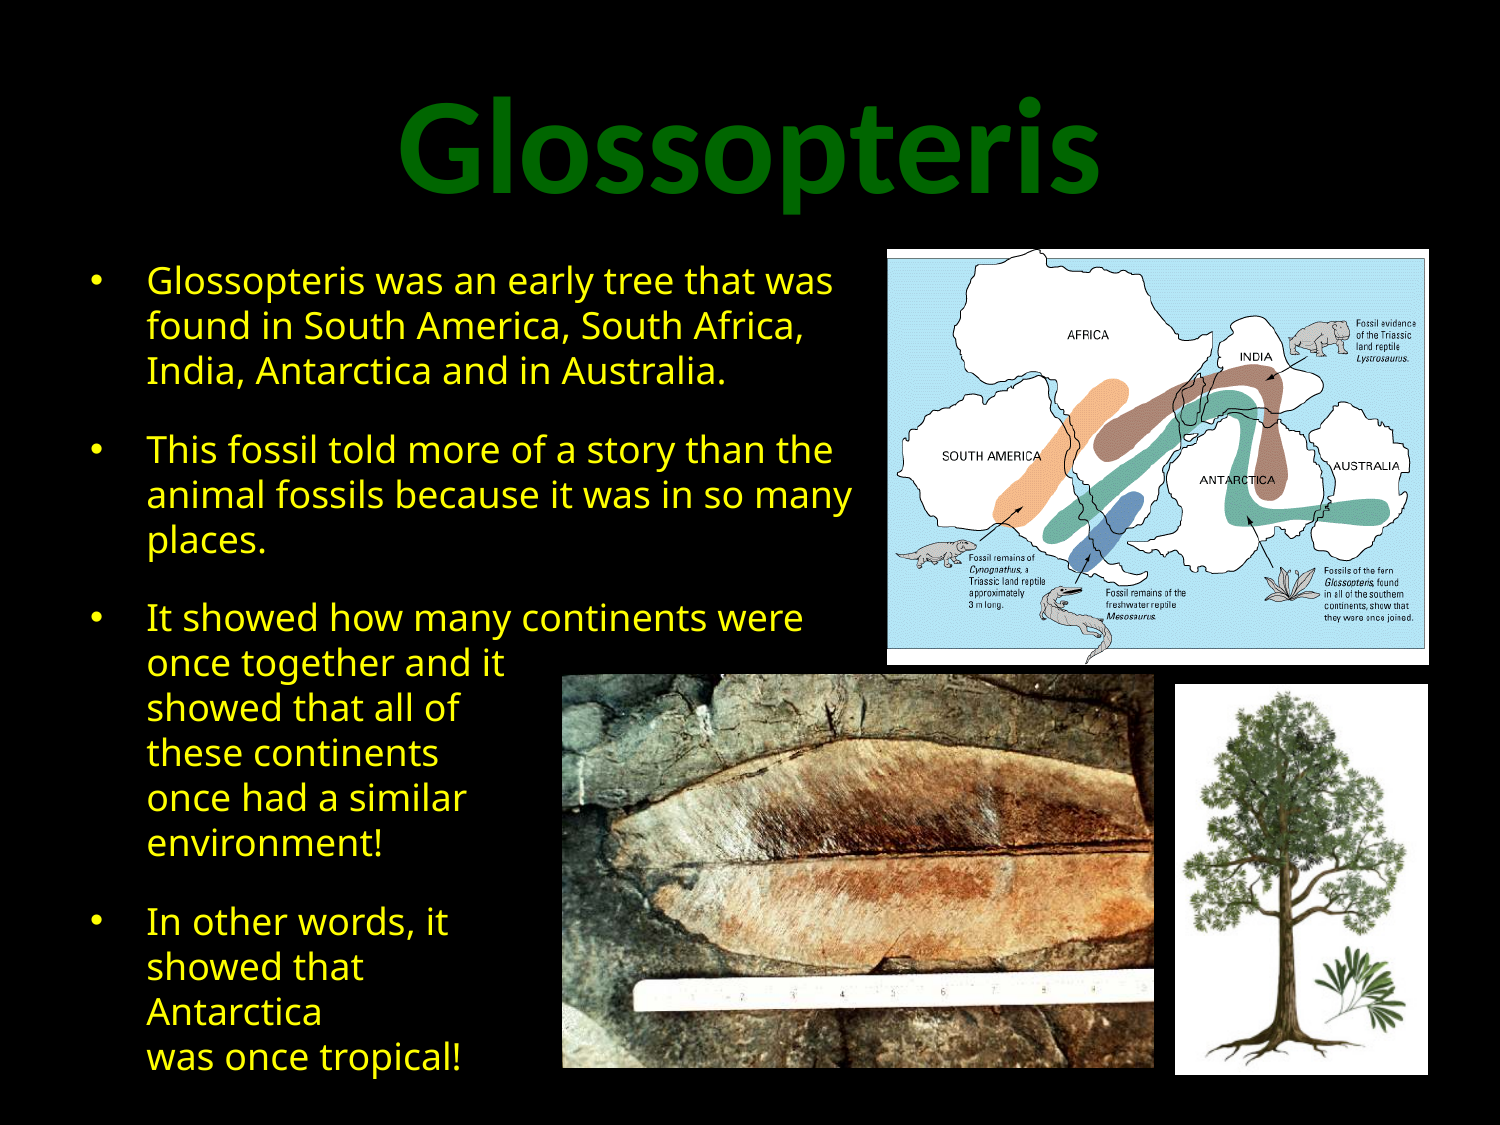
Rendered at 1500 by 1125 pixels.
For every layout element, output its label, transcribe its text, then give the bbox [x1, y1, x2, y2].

list Glossopteris was an early tree that was found in South America, South Africa, India, Antarctica and in Australia. This fossil told more of a story than the animal fossils because it was in so many places. It showed how many continents were once together and it showed that all of these continents once had a similar environment! In other words, it showed that Antarctica was once tropical! [75, 249, 875, 1075]
picture [887, 249, 1429, 666]
title Glossopteris [75, 45, 1425, 233]
picture [562, 674, 1154, 1069]
picture [1174, 684, 1429, 1076]
